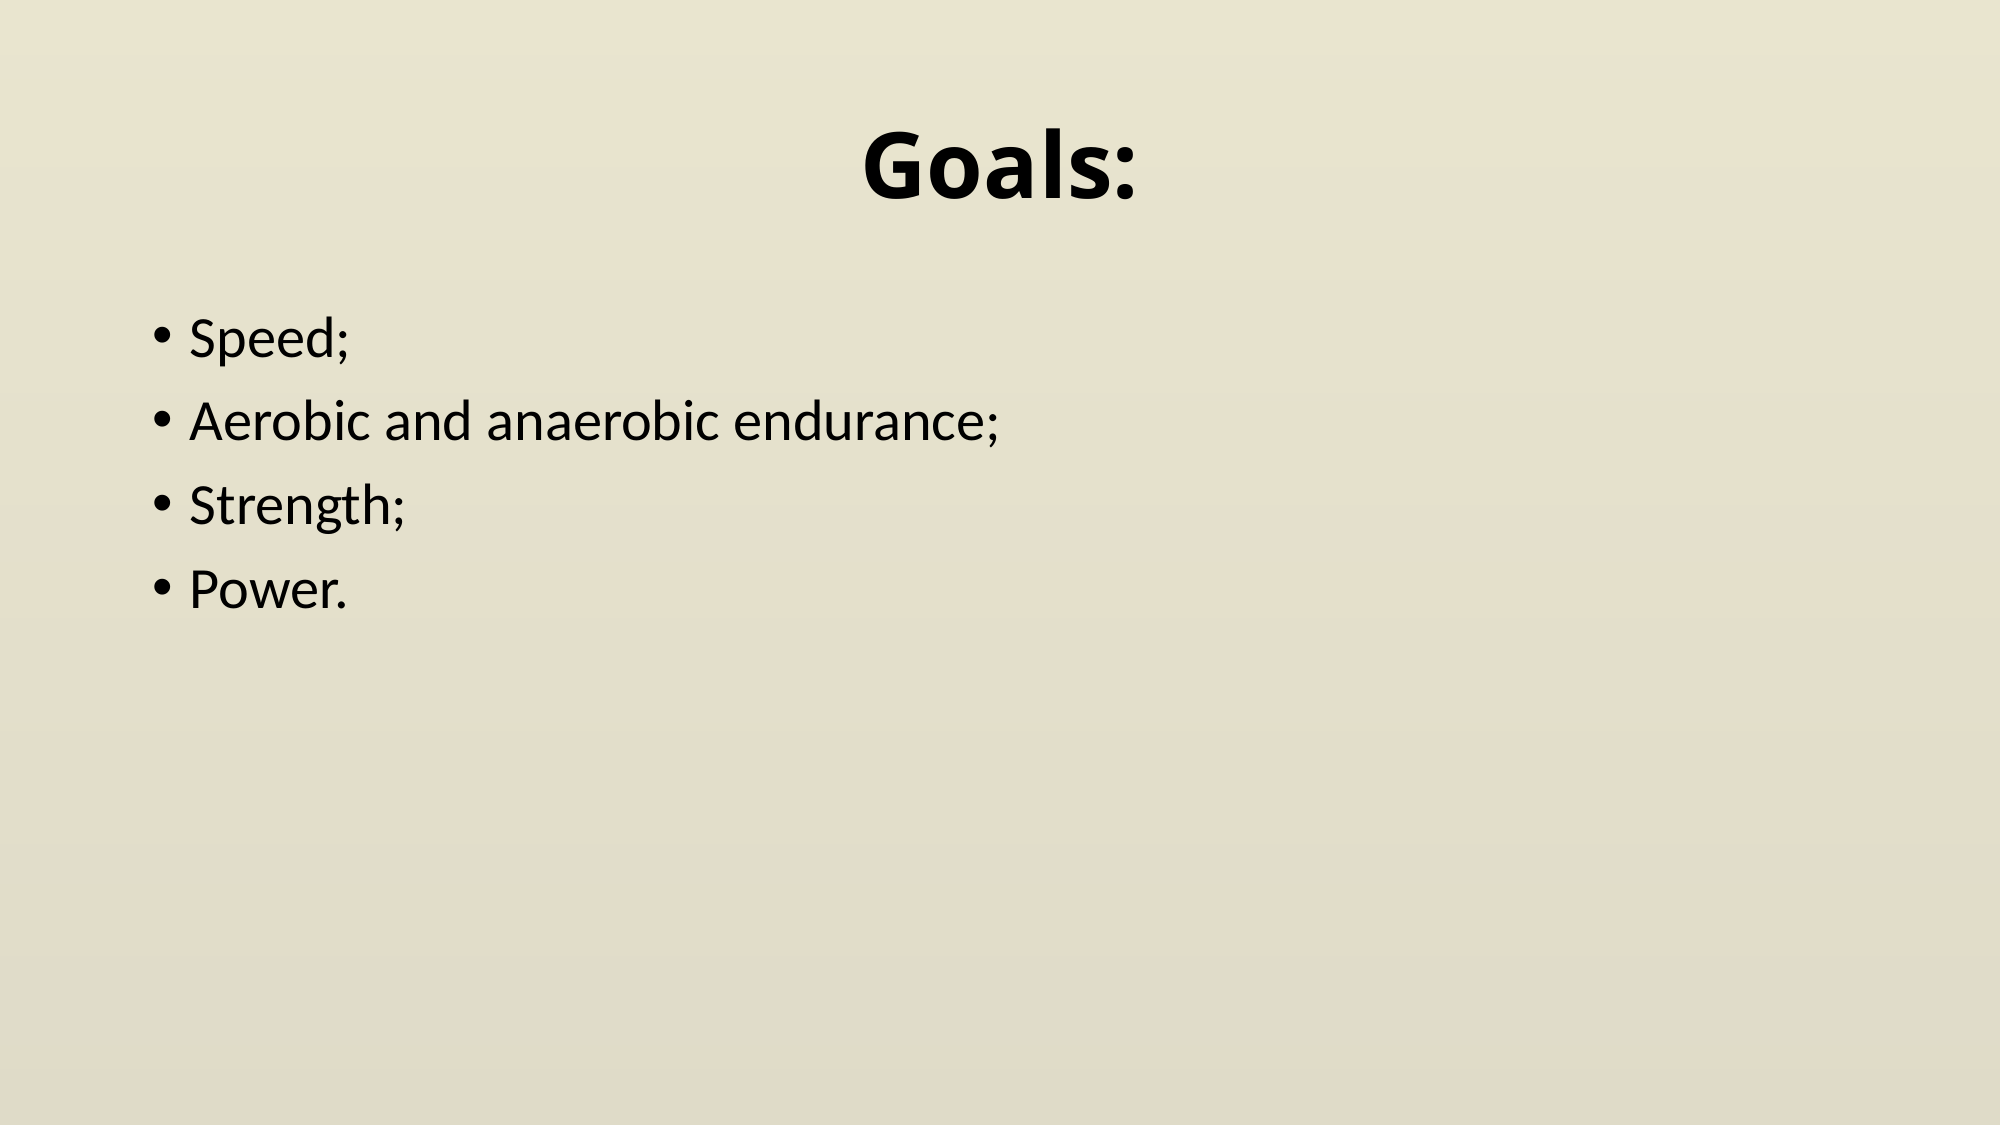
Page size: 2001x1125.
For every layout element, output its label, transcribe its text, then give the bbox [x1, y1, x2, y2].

list Speed; Aerobic and anaerobic endurance; Strength; Power. [137, 299, 1863, 1014]
title Goals: [137, 59, 1863, 278]
